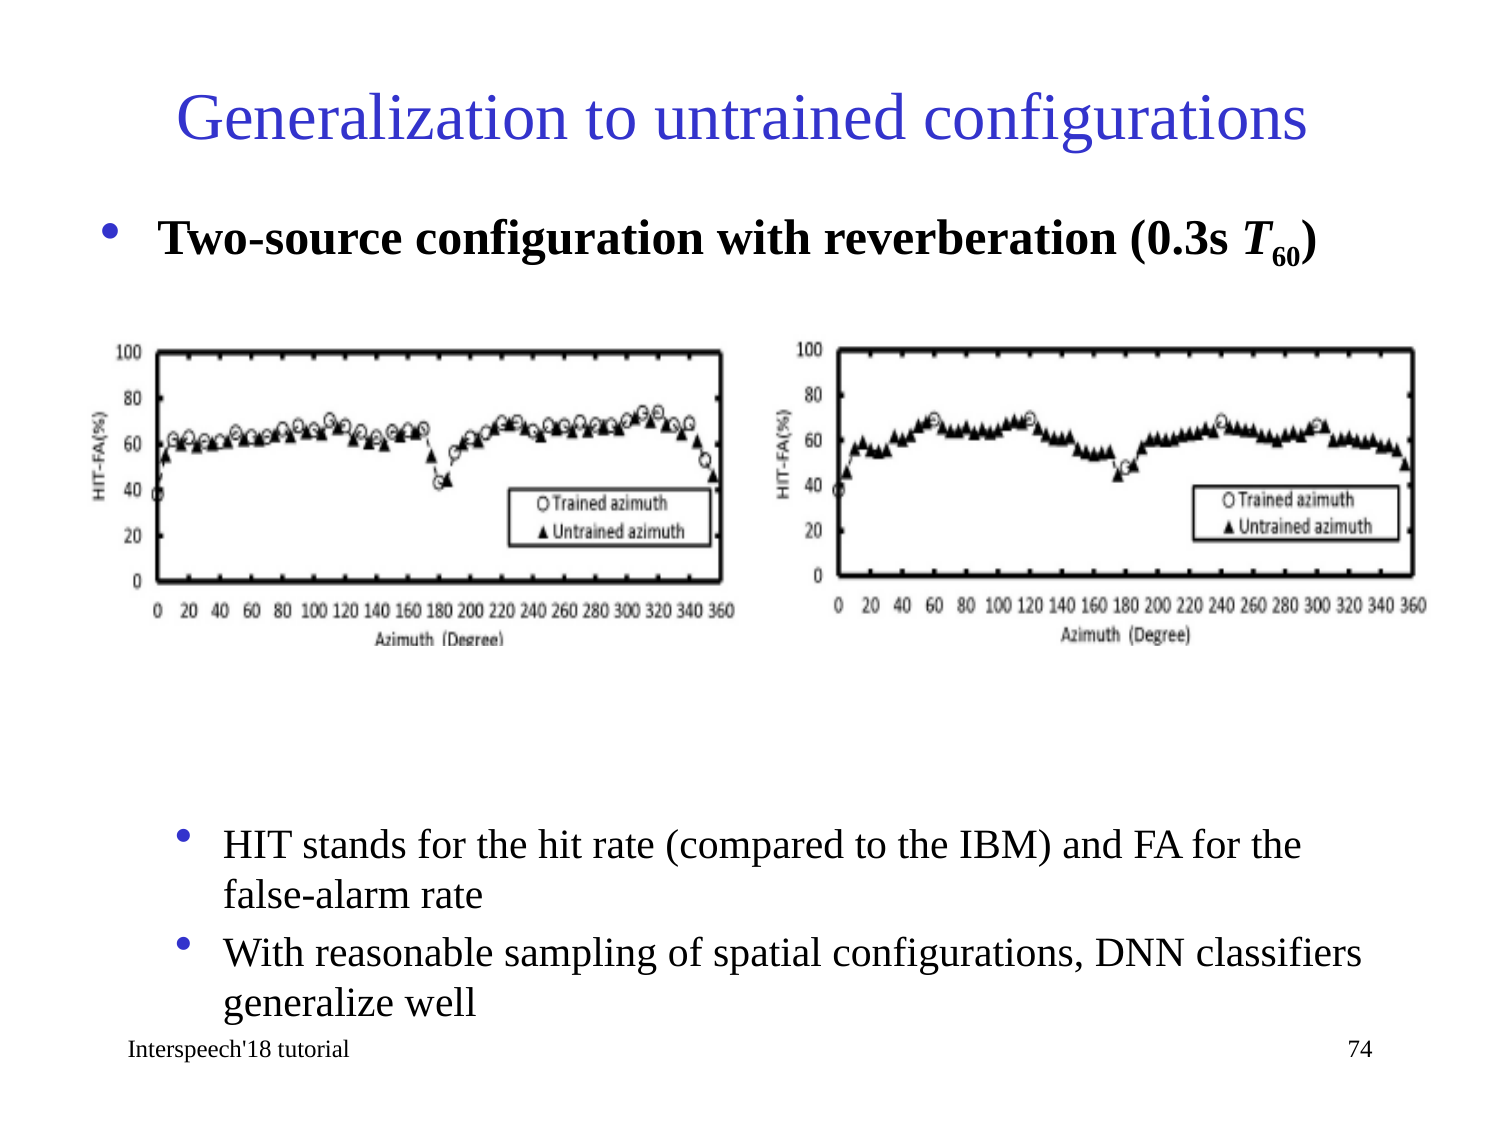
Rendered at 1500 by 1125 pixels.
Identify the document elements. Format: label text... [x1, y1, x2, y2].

slide_number Interspeech'18 tutorial [112, 1024, 426, 1101]
picture [85, 331, 1433, 646]
title Generalization to untrained configurations [87, 62, 1400, 163]
list Two-source configuration with reverberation (0.3s T60) HIT stands for the hit rate (compared to the IBM) and FA for the false-alarm rate With reasonable sampling of spatial configurations, DNN classifiers generalize well [85, 653, 1399, 952]
slide_number 74 [1074, 1024, 1388, 1101]
list Two-source configuration with reverberation (0.3s T60) HIT stands for the hit rate (compared to the IBM) and FA for the false-alarm rate With reasonable sampling of spatial configurations, DNN classifiers generalize well [85, 196, 1399, 331]
